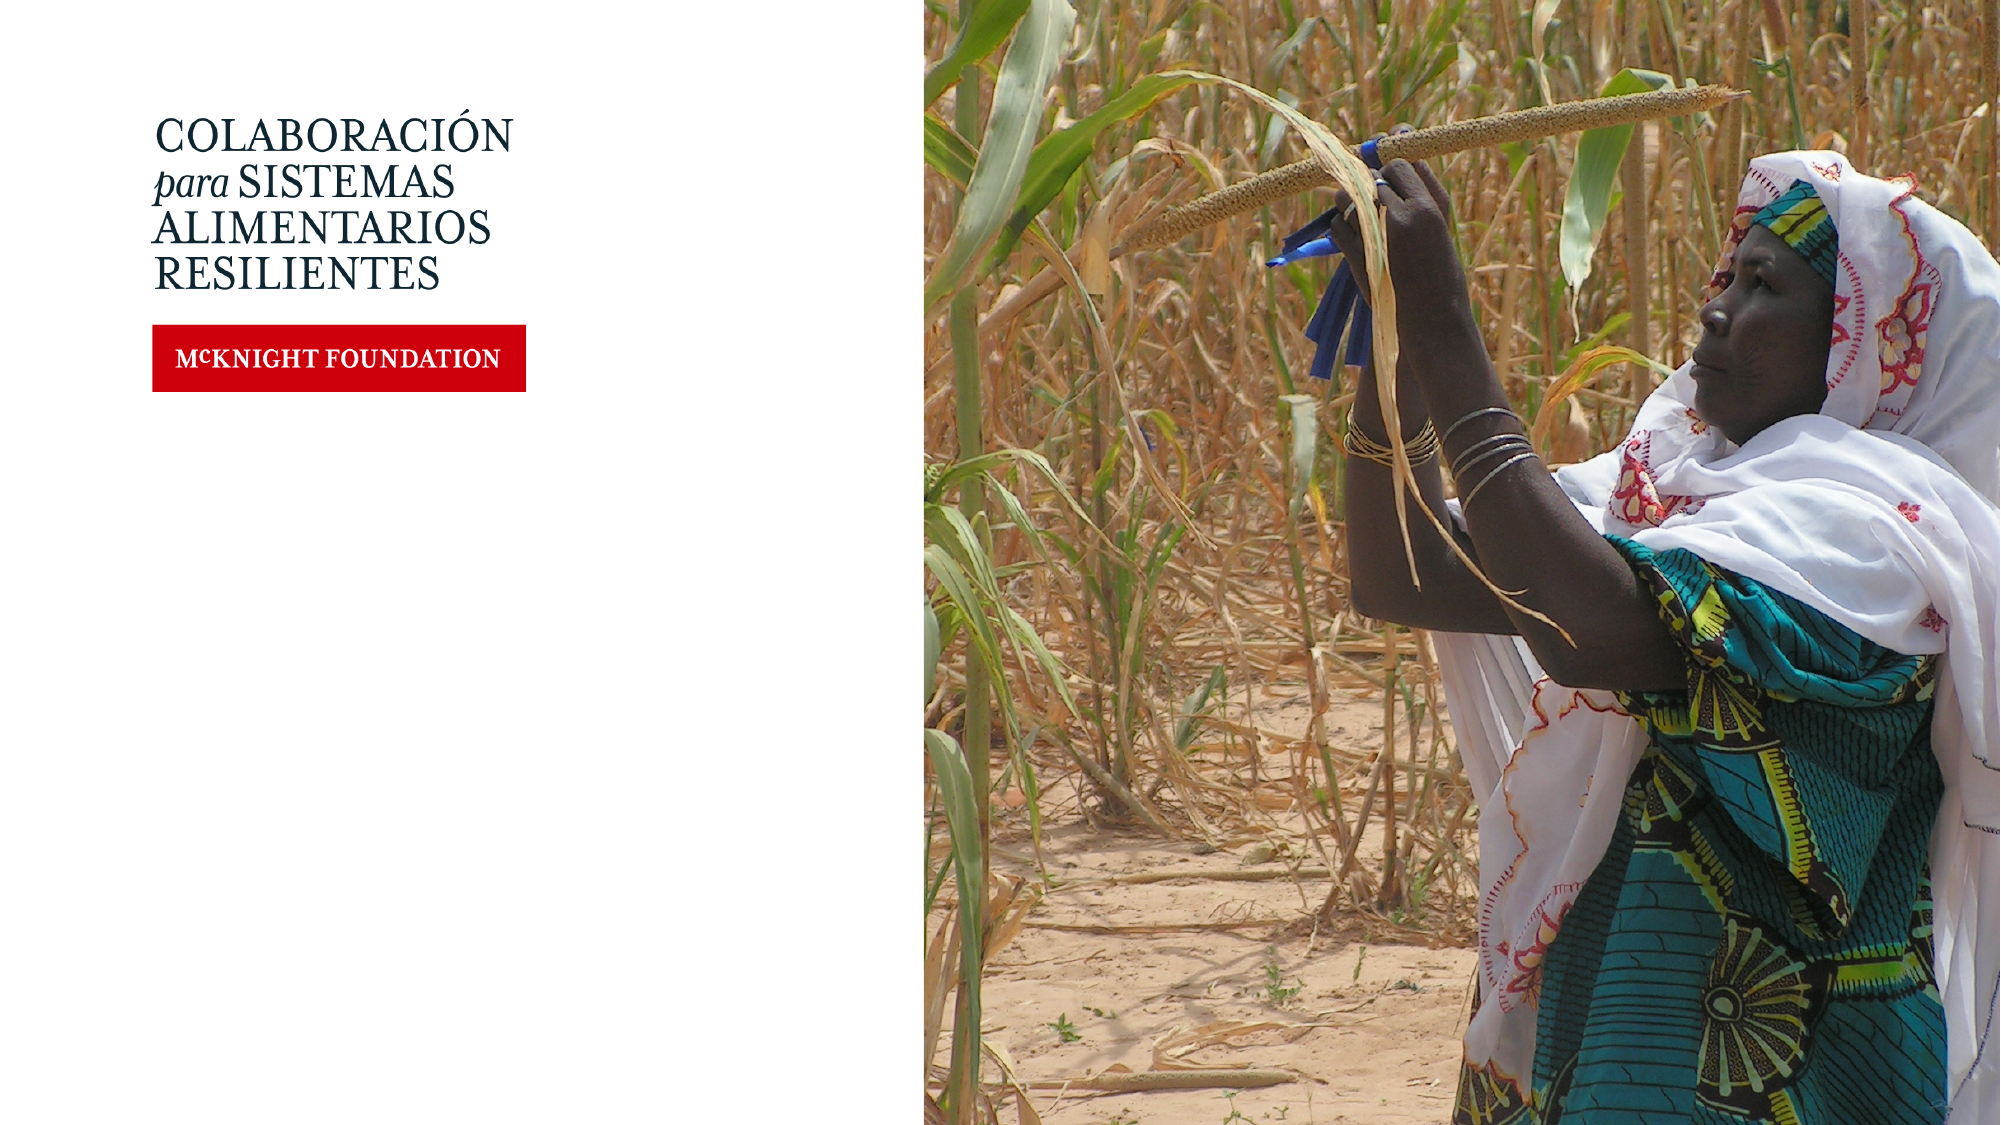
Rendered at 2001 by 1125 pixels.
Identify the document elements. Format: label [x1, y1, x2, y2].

picture [923, 0, 2000, 1125]
picture [151, 109, 526, 392]
